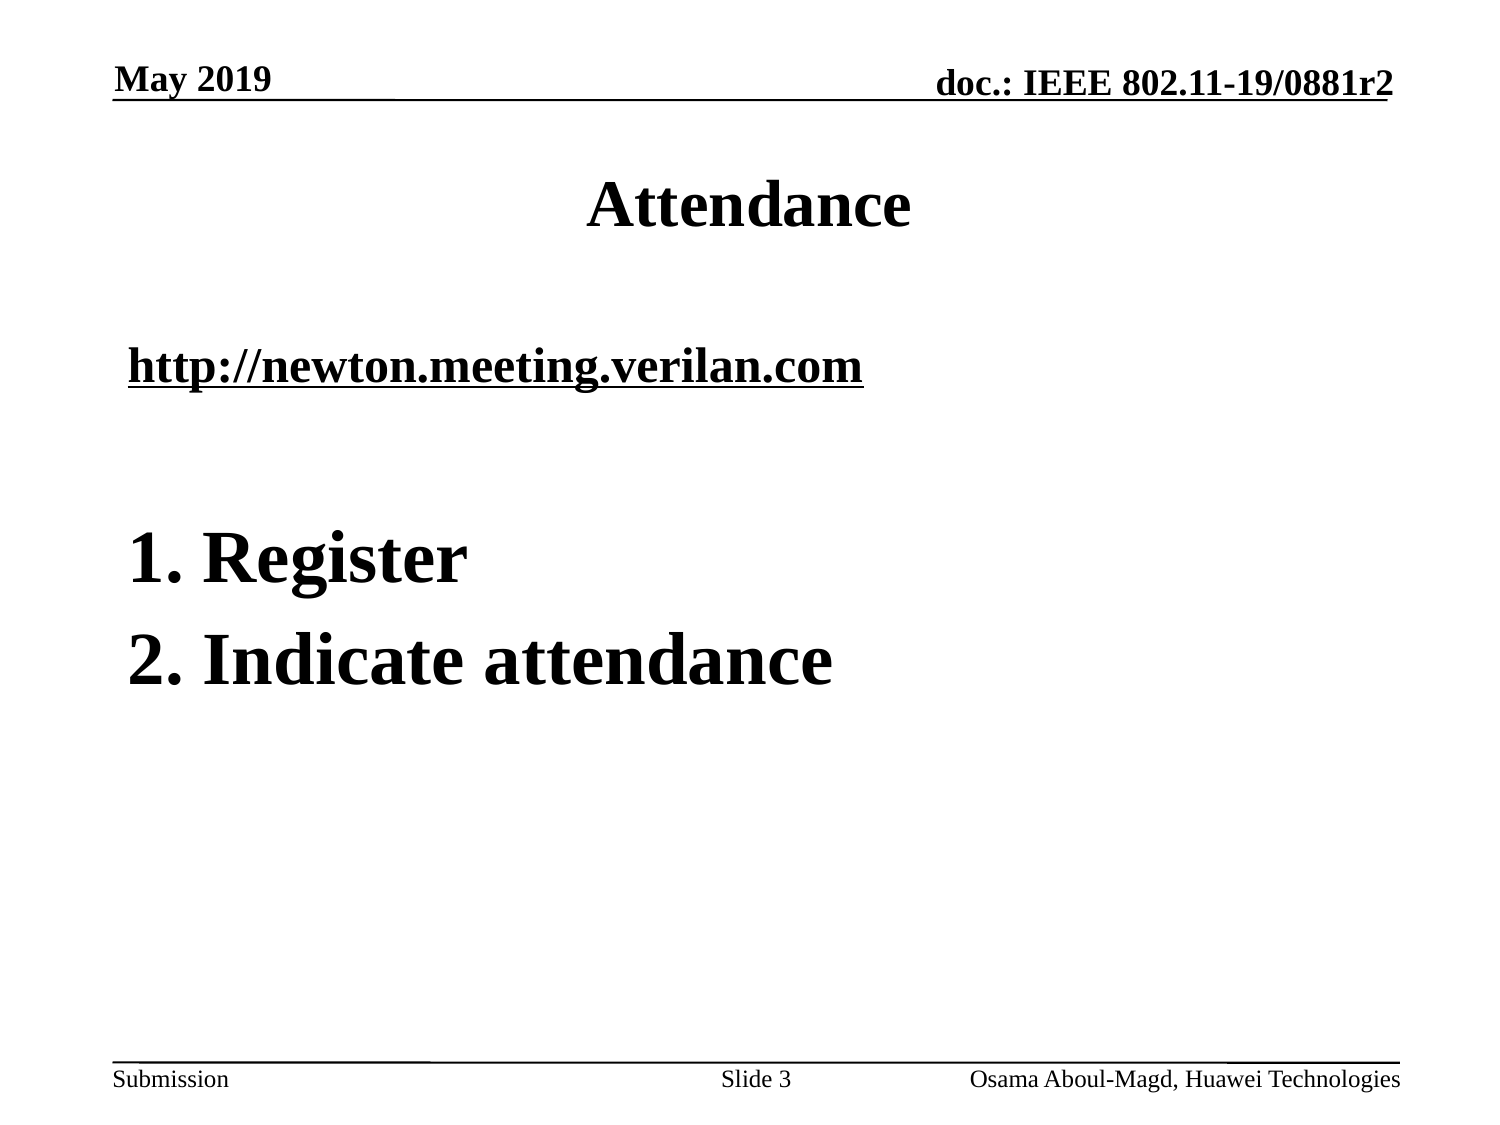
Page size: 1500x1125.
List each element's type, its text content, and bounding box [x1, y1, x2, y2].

slide_number Slide 3 [712, 1061, 800, 1123]
title Attendance [112, 112, 1388, 288]
footer Osama Aboul-Magd, Huawei Technologies [878, 1061, 1402, 1093]
list http://newton.meeting.verilan.com Register Indicate attendance [112, 324, 1388, 1000]
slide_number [114, 54, 423, 100]
